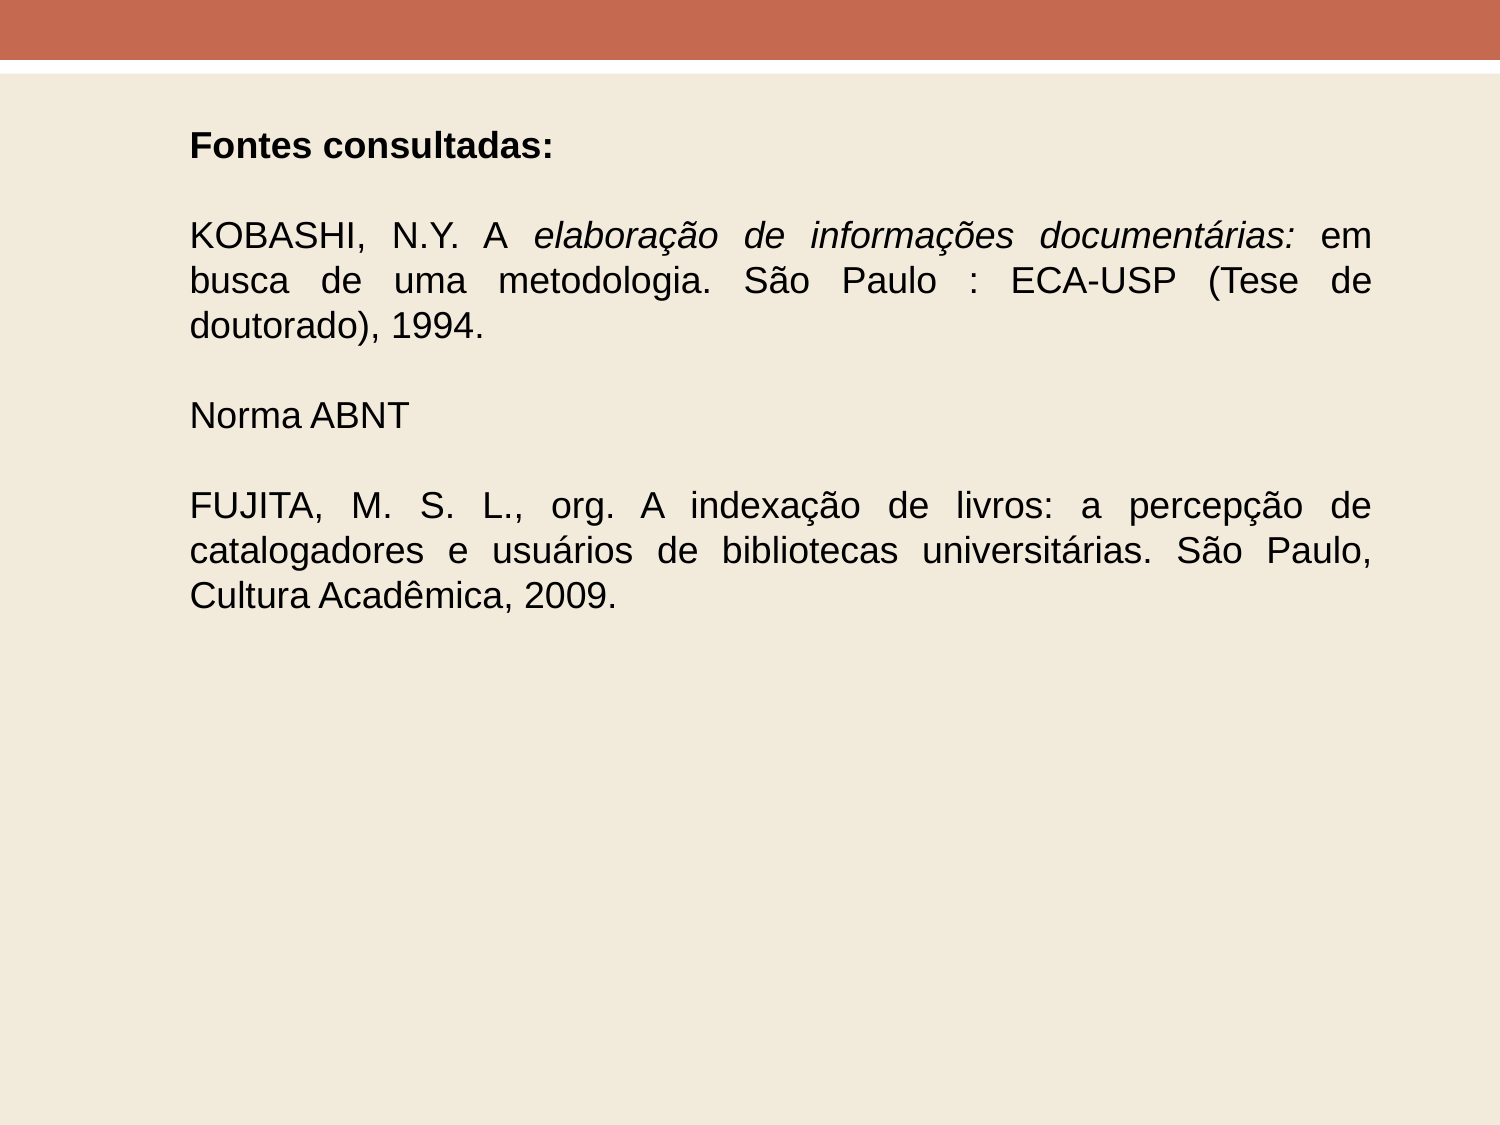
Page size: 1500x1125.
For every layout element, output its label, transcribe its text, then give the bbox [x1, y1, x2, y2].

text_box Fontes consultadas: KOBASHI, N.Y. A elaboração de informações documentárias: em busca de uma metodologia. São Paulo : ECA-USP (Tese de doutorado), 1994. Norma ABNT FUJITA, M. S. L., org. A indexação de livros: a percepção de catalogadores e usuários de bibliotecas universitárias. São Paulo, Cultura Acadêmica, 2009. [174, 113, 1388, 894]
